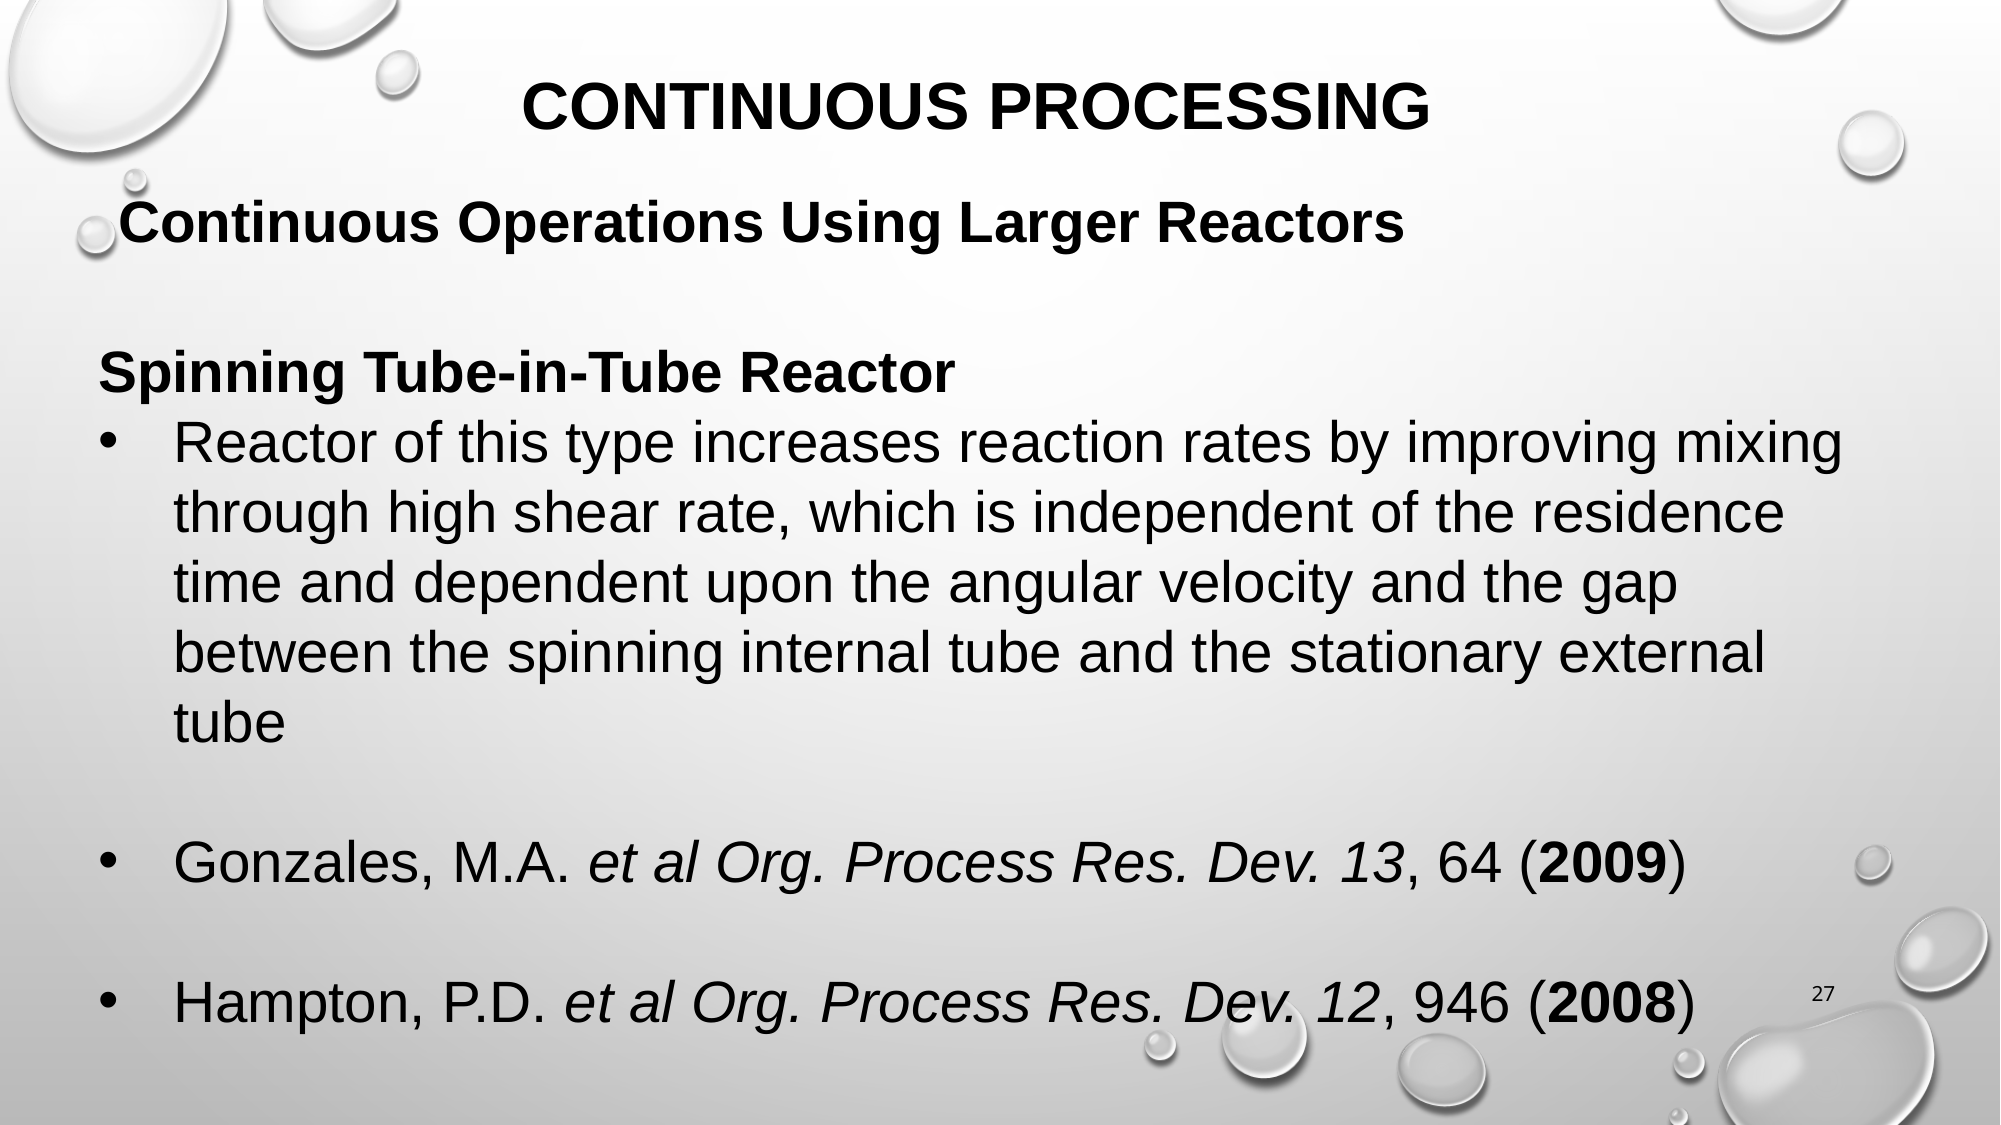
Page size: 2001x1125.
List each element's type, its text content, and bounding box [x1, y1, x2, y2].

text_box CONTINUOUS PROCESSING [307, 55, 1647, 150]
picture [0, 0, 2000, 1125]
text_box Spinning Tube-in-Tube Reactor Reactor of this type increases reaction rates by improving mixing through high shear rate, which is independent of the residence time and dependent upon the angular velocity and the gap between the spinning internal tube and the stationary external tube Gonzales, M.A. et al Org. Process Res. Dev. 13, 64 (2009) Hampton, P.D. et al Org. Process Res. Dev. 12, 946 (2008) [83, 326, 1871, 1042]
slide_number 27 [1724, 965, 1851, 1025]
text_box Continuous Operations Using Larger Reactors [118, 183, 1837, 254]
